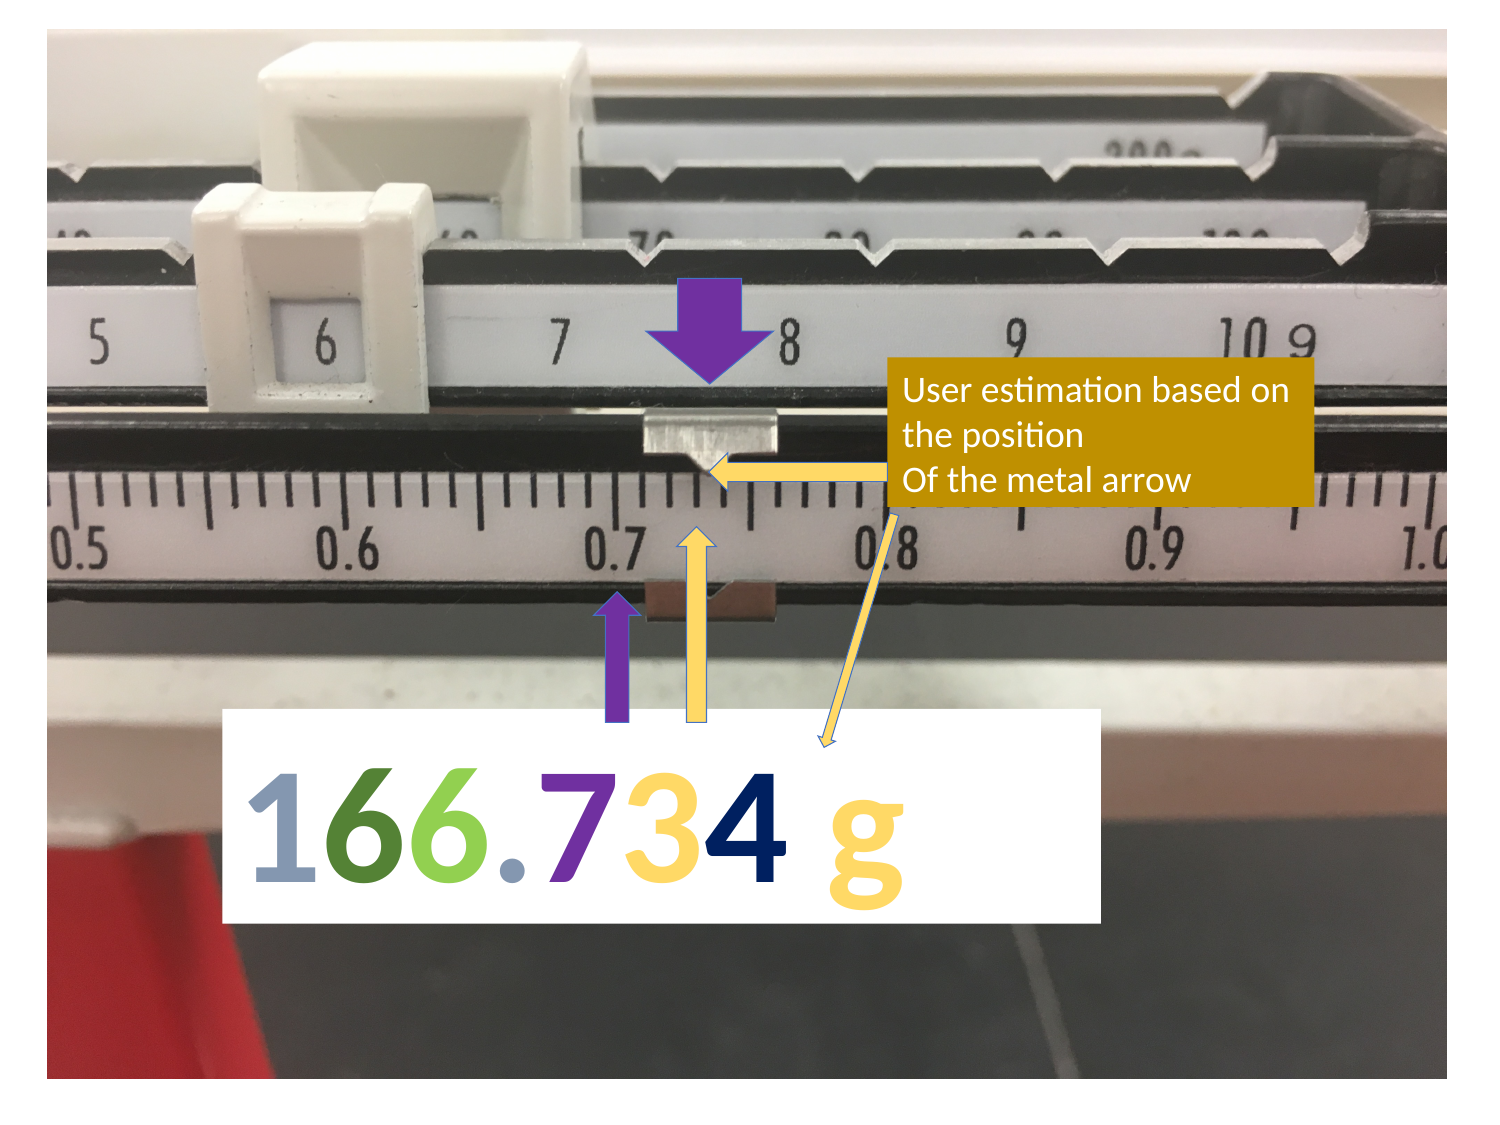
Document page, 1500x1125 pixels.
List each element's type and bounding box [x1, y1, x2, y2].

list [46, 29, 1447, 1080]
